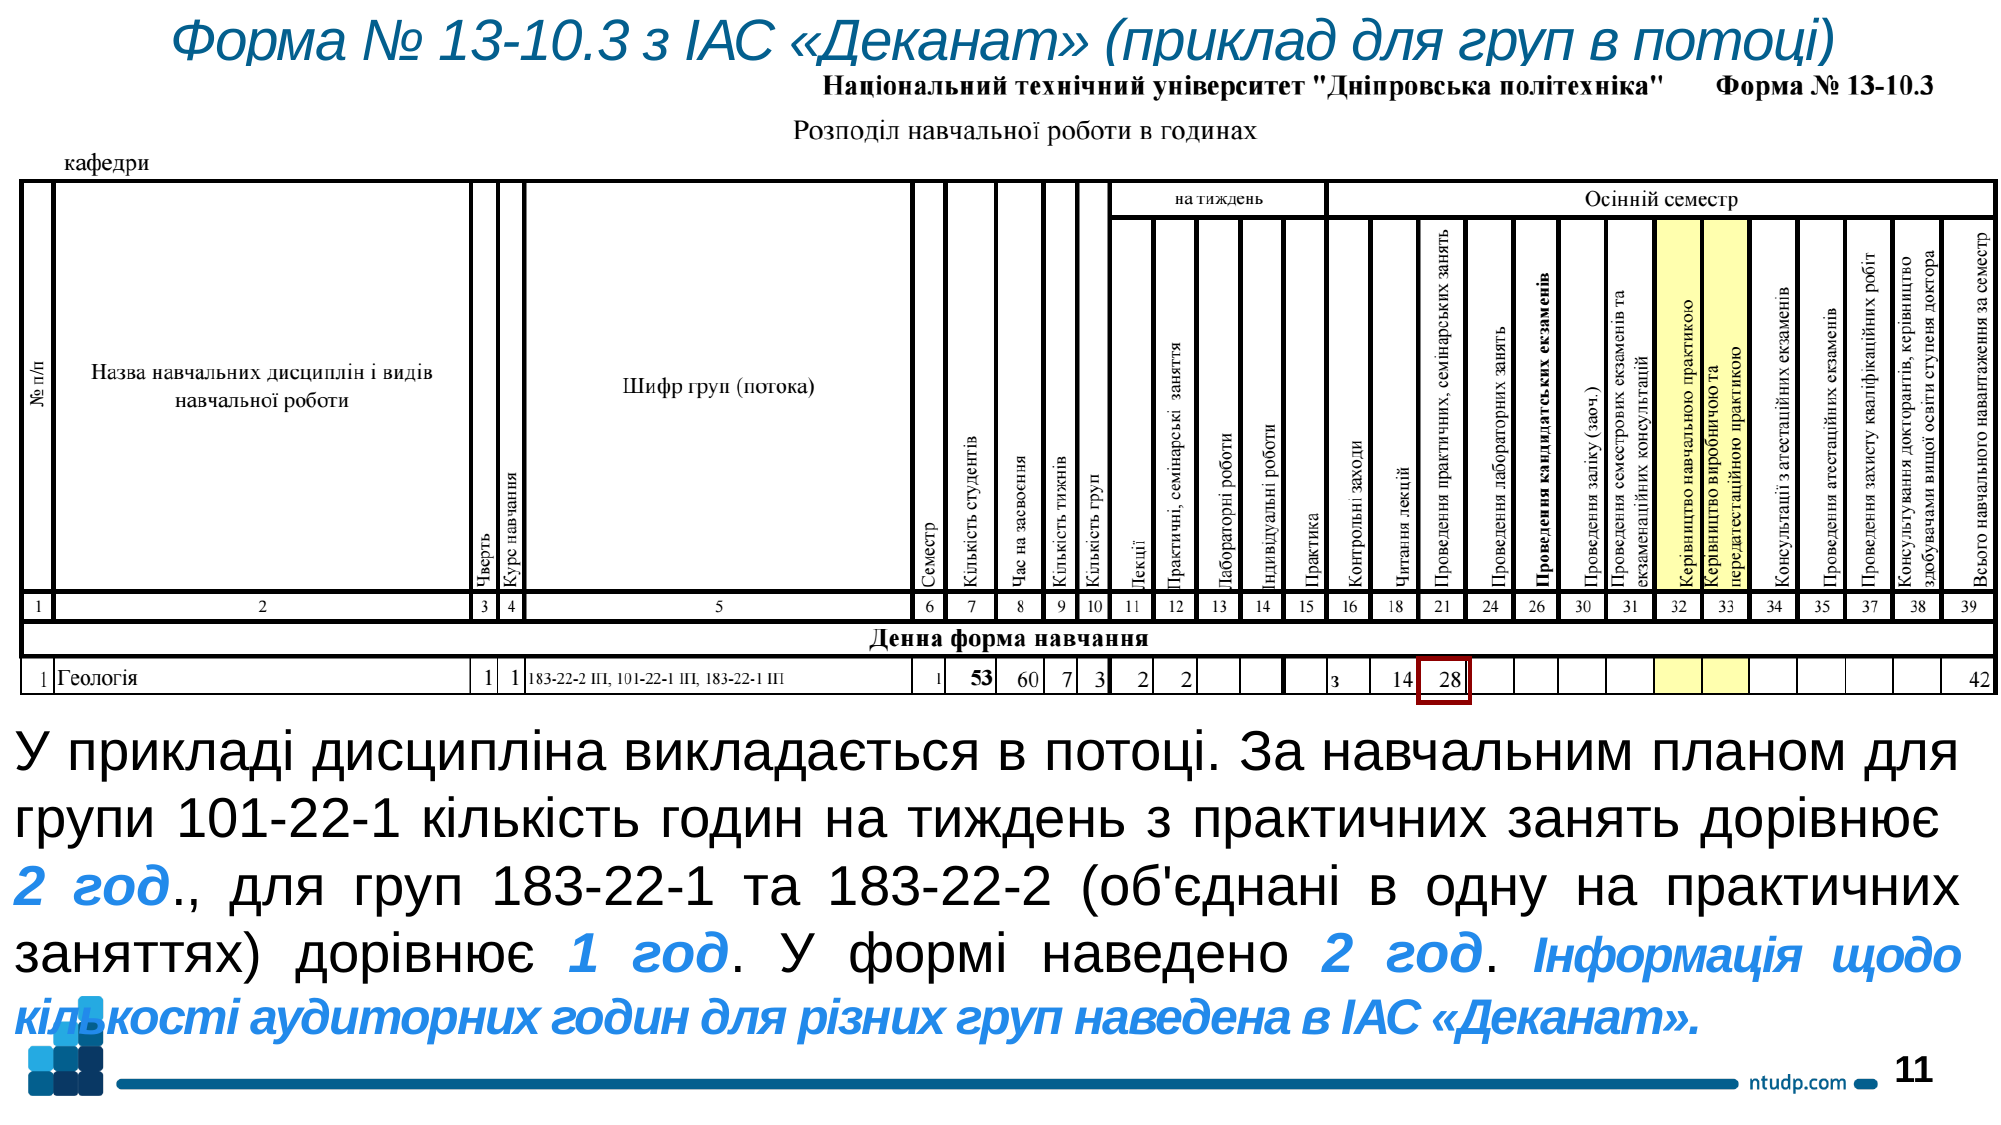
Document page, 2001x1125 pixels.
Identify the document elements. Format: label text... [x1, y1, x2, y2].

picture [28, 1055, 1878, 1096]
text_box У прикладі дисципліна викладається в потоці. За навчальним планом для групи 101-22-1 кількість годин на тиждень з практичних занять дорівнює 2 год., для груп 183-22-1 та 183-22-2 (об'єднані в одну на практичних заняттях) дорівнює 1 год. У формі наведено 2 год. Інформація щодо кількості аудиторних годин для різних груп наведена в ІАС «Деканат». [0, 706, 1976, 1055]
text_box Форма № 13-10.3 з ІАС «Деканат» (приклад для груп в потоці) [5, 2, 2000, 66]
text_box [1, 66, 2000, 703]
text_box 11 [1879, 1037, 2000, 1098]
